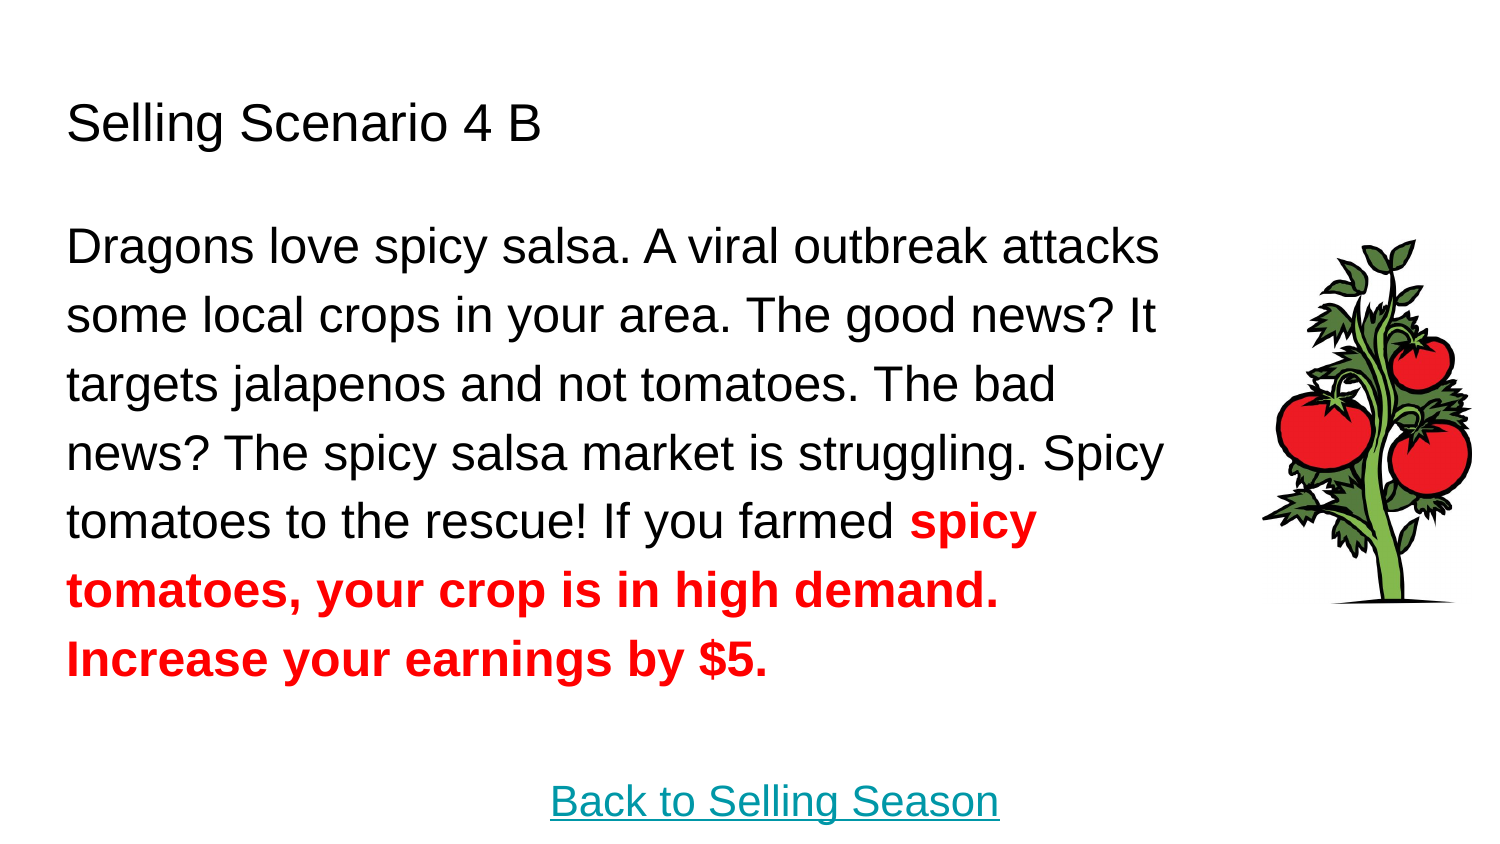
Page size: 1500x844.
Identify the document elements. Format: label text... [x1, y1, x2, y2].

text_box Back to Selling Season [446, 749, 1104, 840]
title Selling Scenario 4 B [51, 72, 1449, 167]
picture [1261, 239, 1472, 604]
list Dragons love spicy salsa. A viral outbreak attacks some local crops in your area. The good news? It targets jalapenos and not tomatoes. The bad news? The spicy salsa market is struggling. Spicy tomatoes to the rescue! If you farmed spicy tomatoes, your crop is in high demand. Increase your earnings by $5. [51, 189, 1216, 750]
